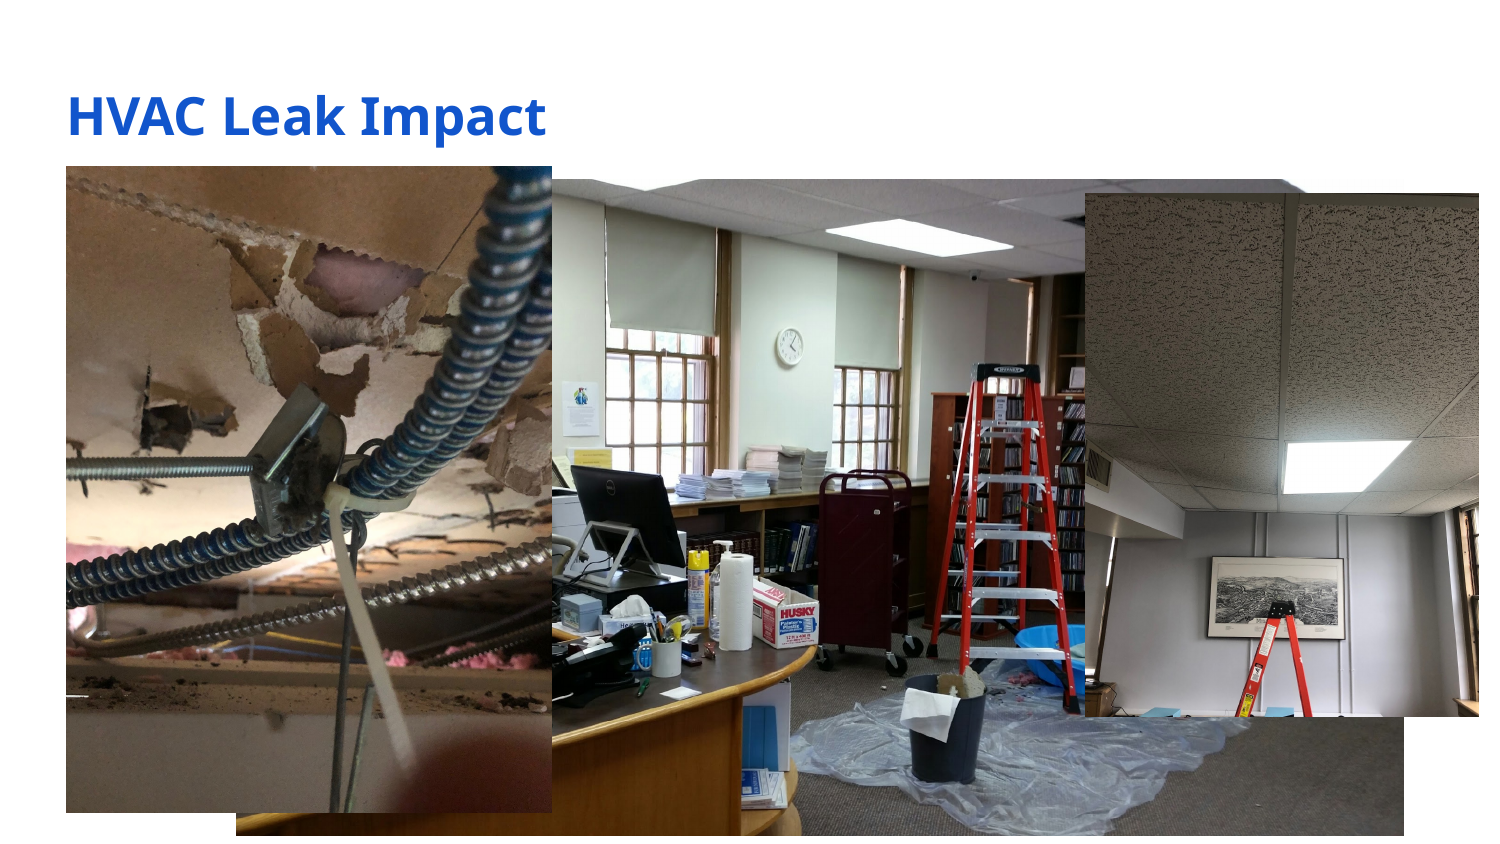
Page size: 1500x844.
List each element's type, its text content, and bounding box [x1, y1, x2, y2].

title HVAC Leak Impact [51, 64, 1449, 167]
picture [66, 166, 1479, 836]
